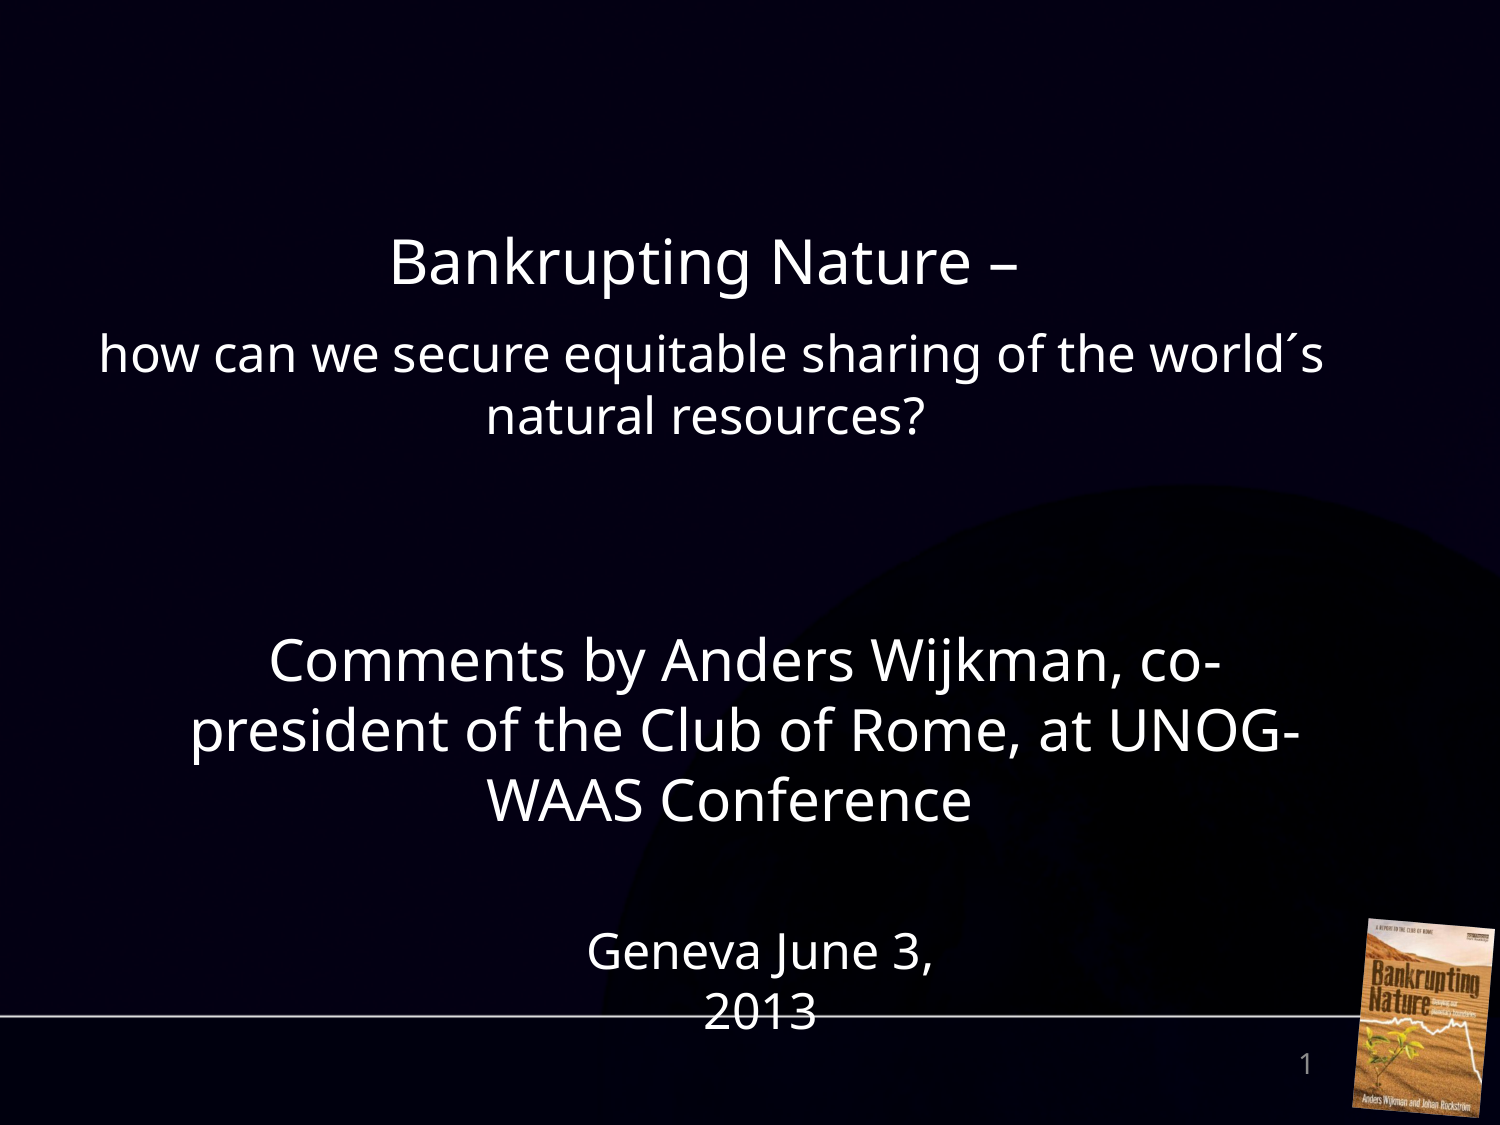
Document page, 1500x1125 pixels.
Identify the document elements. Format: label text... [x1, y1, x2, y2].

picture [0, 0, 1500, 1125]
slide_number 1 [1080, 1035, 1330, 1095]
footer Geneva June 3, 2013 [512, 950, 1009, 1010]
text_box Bankrupting Nature – how can we secure equitable sharing of the world´s natural resources? [74, 212, 1350, 454]
text_box Comments by Anders Wijkman, co-president of the Club of Rome, at UNOG-WAAS Conference [123, 408, 1367, 737]
